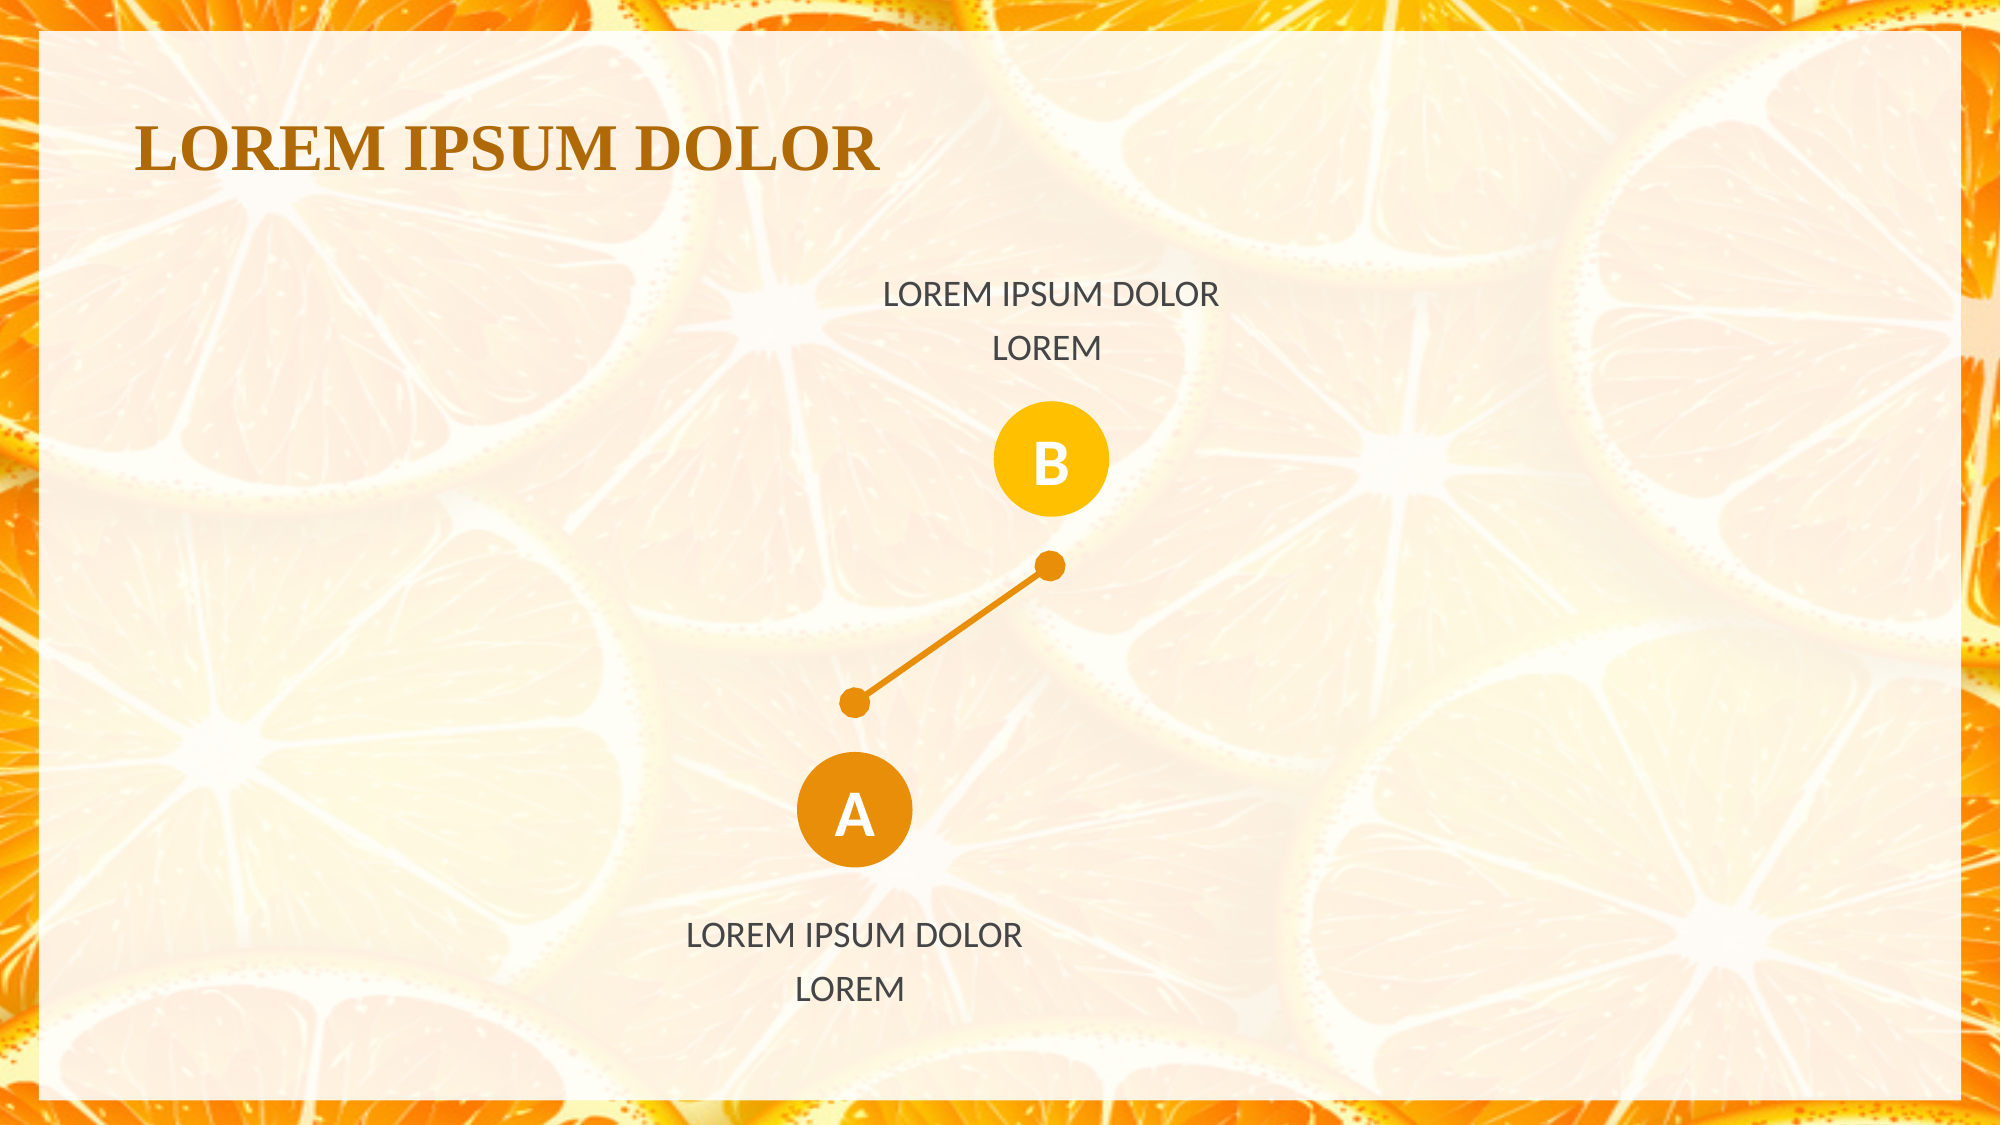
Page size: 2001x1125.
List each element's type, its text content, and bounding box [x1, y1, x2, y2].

picture [0, 0, 2000, 1125]
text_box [681, 751, 1028, 1043]
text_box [878, 226, 1225, 517]
text_box LOREM IPSUM DOLOR [119, 77, 1880, 193]
